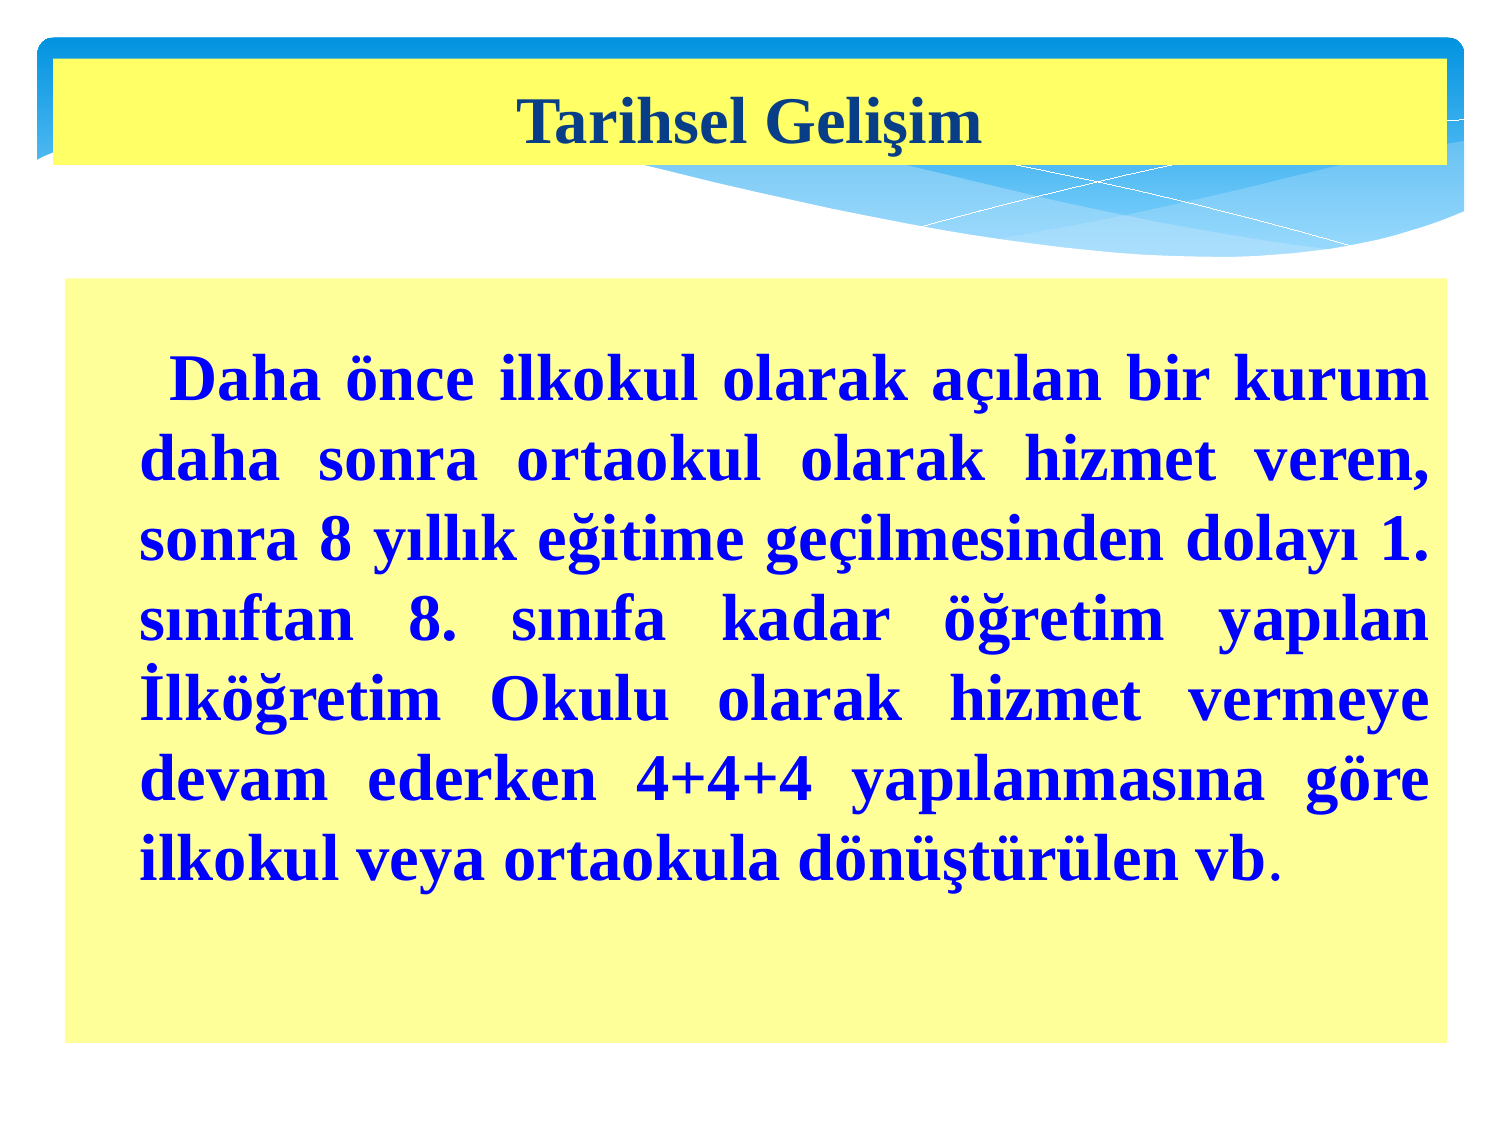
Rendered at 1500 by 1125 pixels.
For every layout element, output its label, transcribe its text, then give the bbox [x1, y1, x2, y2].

list Daha önce ilkokul olarak açılan bir kurum daha sonra ortaokul olarak hizmet veren, sonra 8 yıllık eğitime geçilmesinden dolayı 1. sınıftan 8. sınıfa kadar öğretim yapılan İlköğretim Okulu olarak hizmet vermeye devam ederken 4+4+4 yapılanmasına göre ilkokul veya ortaokula dönüştürülen vb. [64, 278, 1447, 1043]
title Tarihsel Gelişim [53, 58, 1447, 165]
